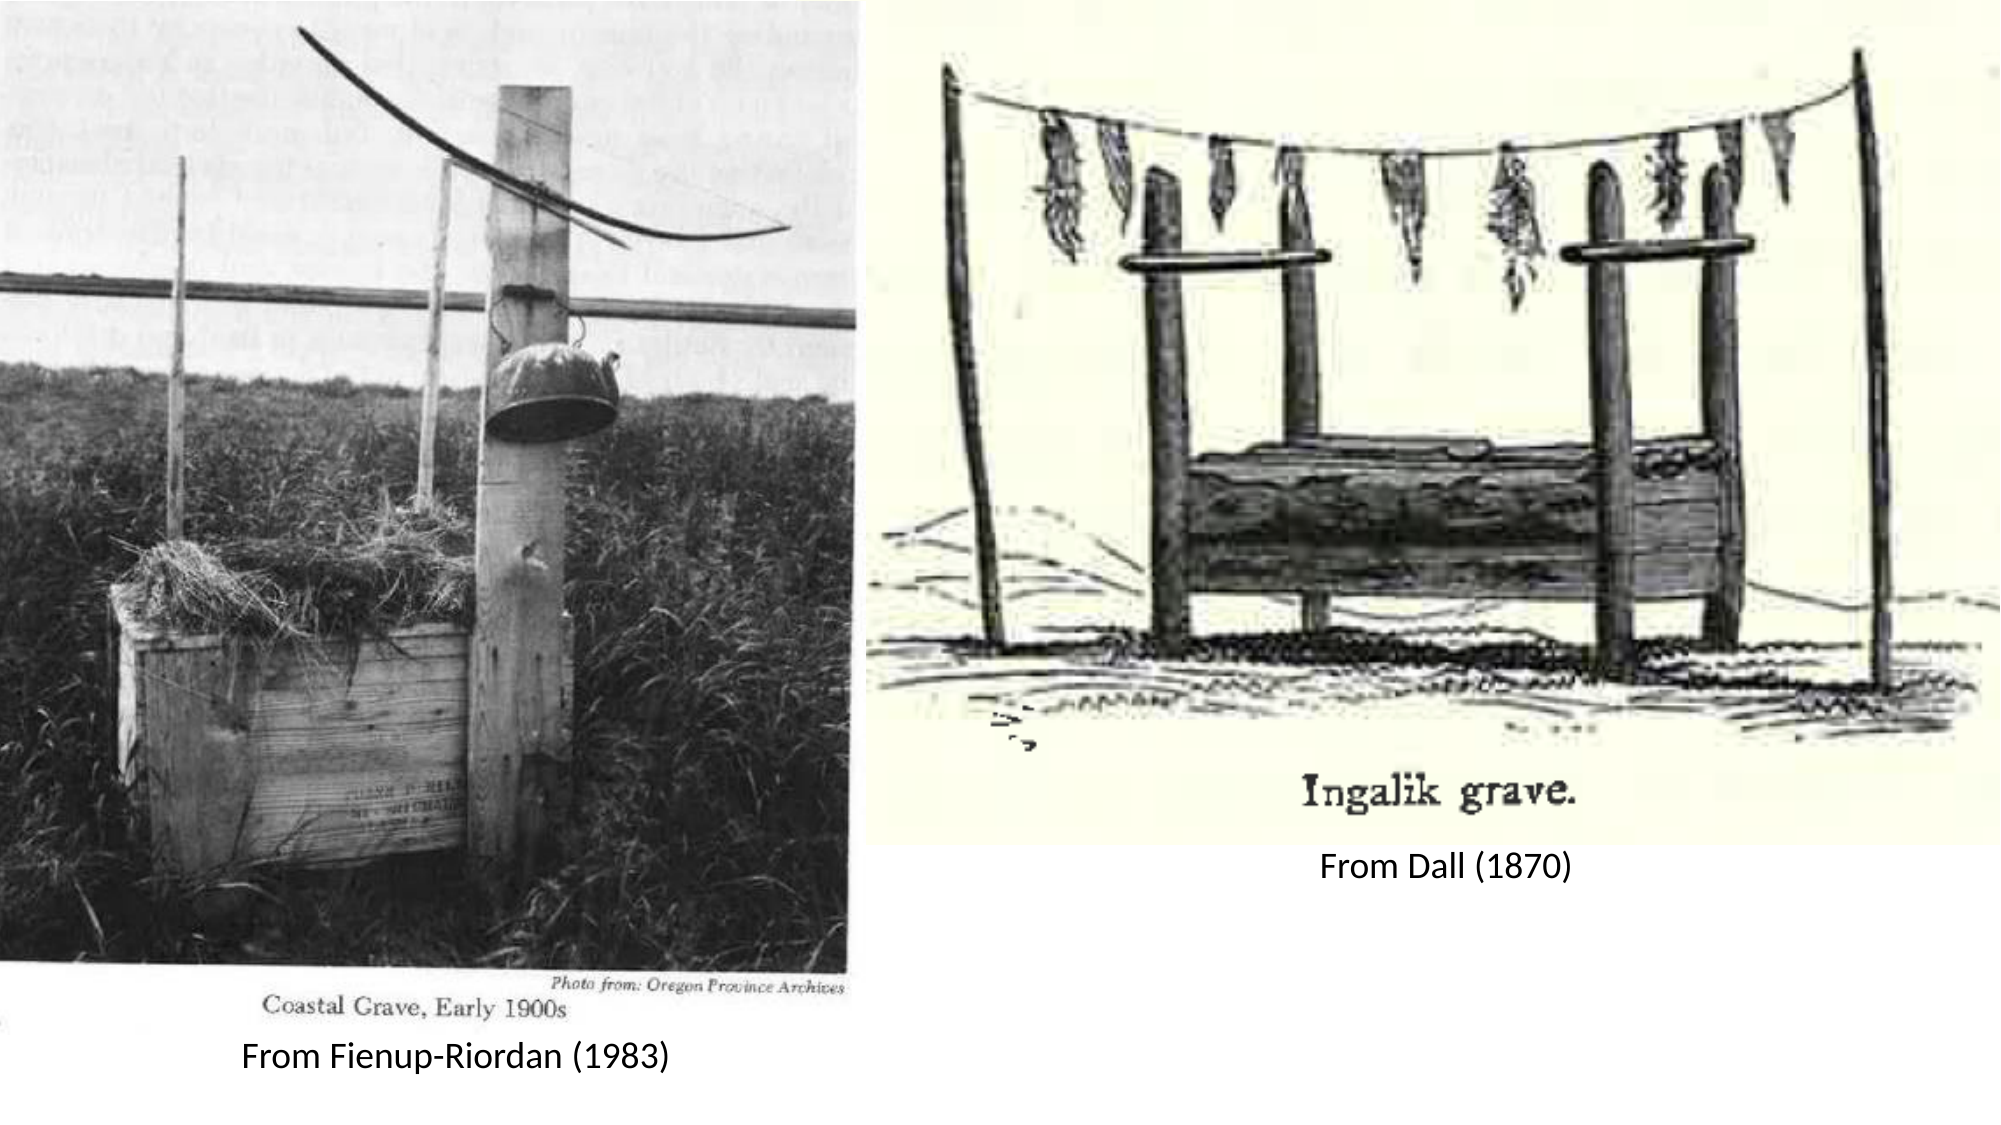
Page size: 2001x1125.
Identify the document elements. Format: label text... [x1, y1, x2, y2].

picture [0, 0, 2000, 1035]
text_box From Dall (1870) [1305, 845, 1588, 893]
text_box From Fienup-Riordan (1983) [226, 1035, 686, 1084]
